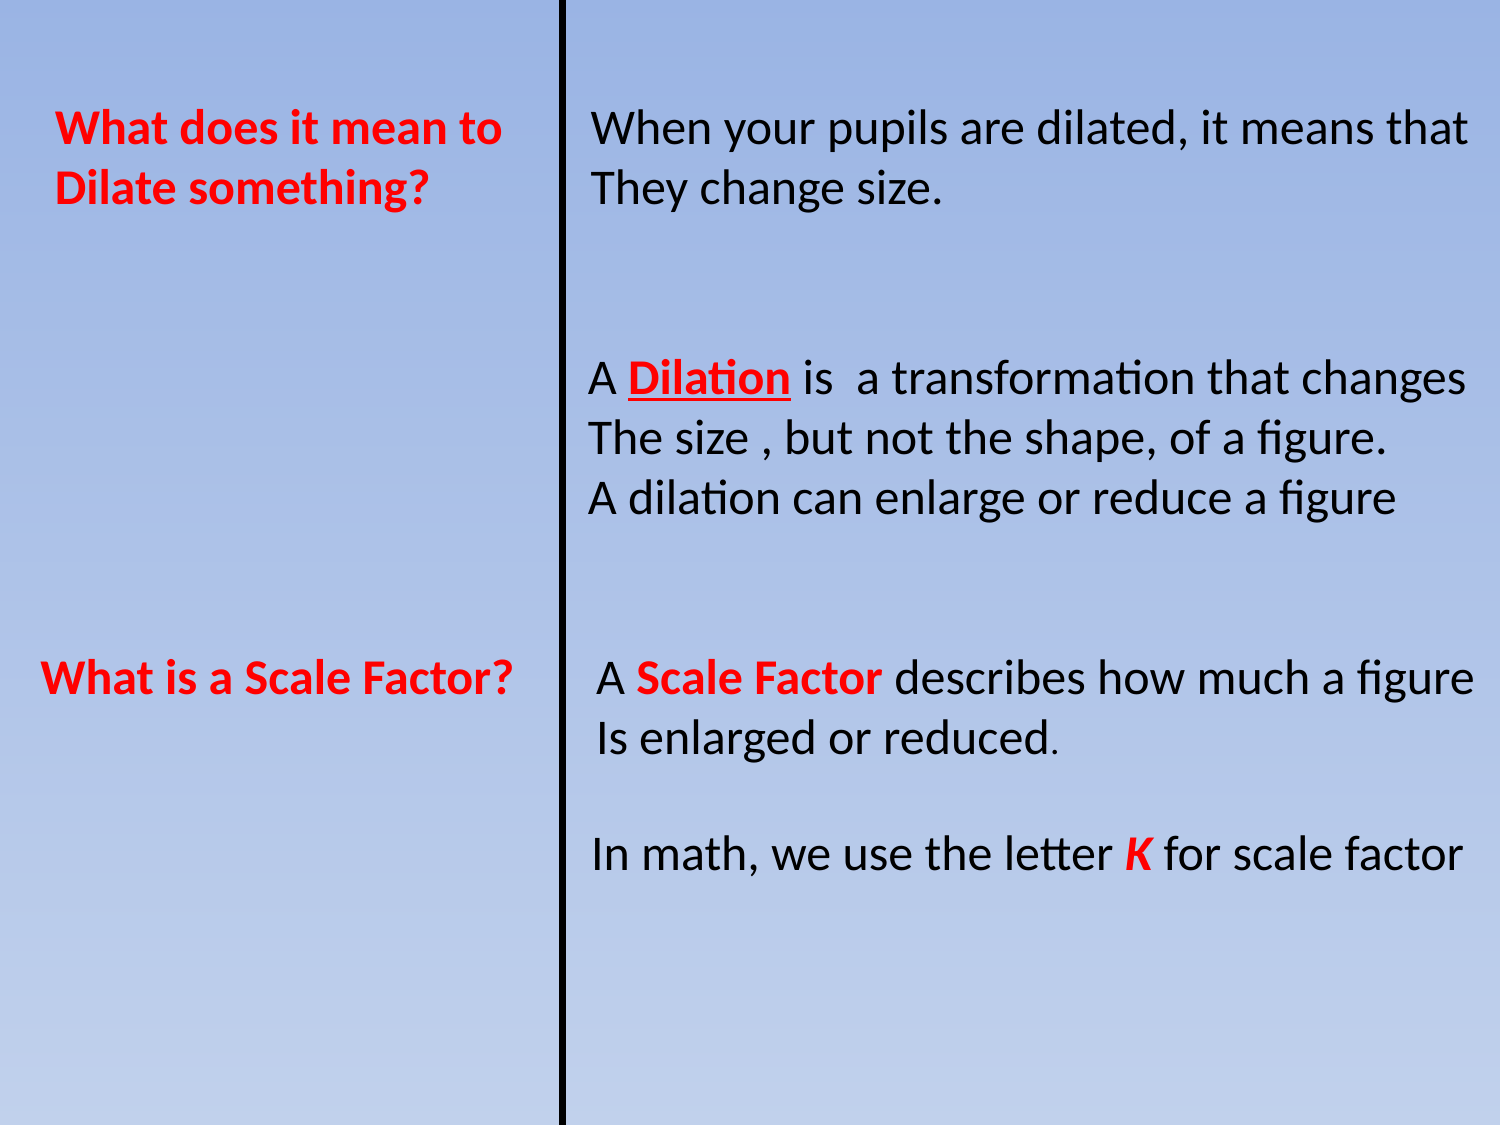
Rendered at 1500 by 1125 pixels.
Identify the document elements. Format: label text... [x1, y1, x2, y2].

text_box What is a Scale Factor? [25, 637, 530, 713]
text_box What does it mean to Dilate something? [40, 87, 530, 223]
text_box A Dilation is a transformation that changes The size , but not the shape, of a figure. A dilation can enlarge or reduce a figure [573, 337, 1482, 533]
text_box A Scale Factor describes how much a figure Is enlarged or reduced. [581, 637, 1491, 773]
text_box In math, we use the letter K for scale factor [576, 812, 1480, 888]
text_box When your pupils are dilated, it means that They change size. [575, 87, 1496, 223]
